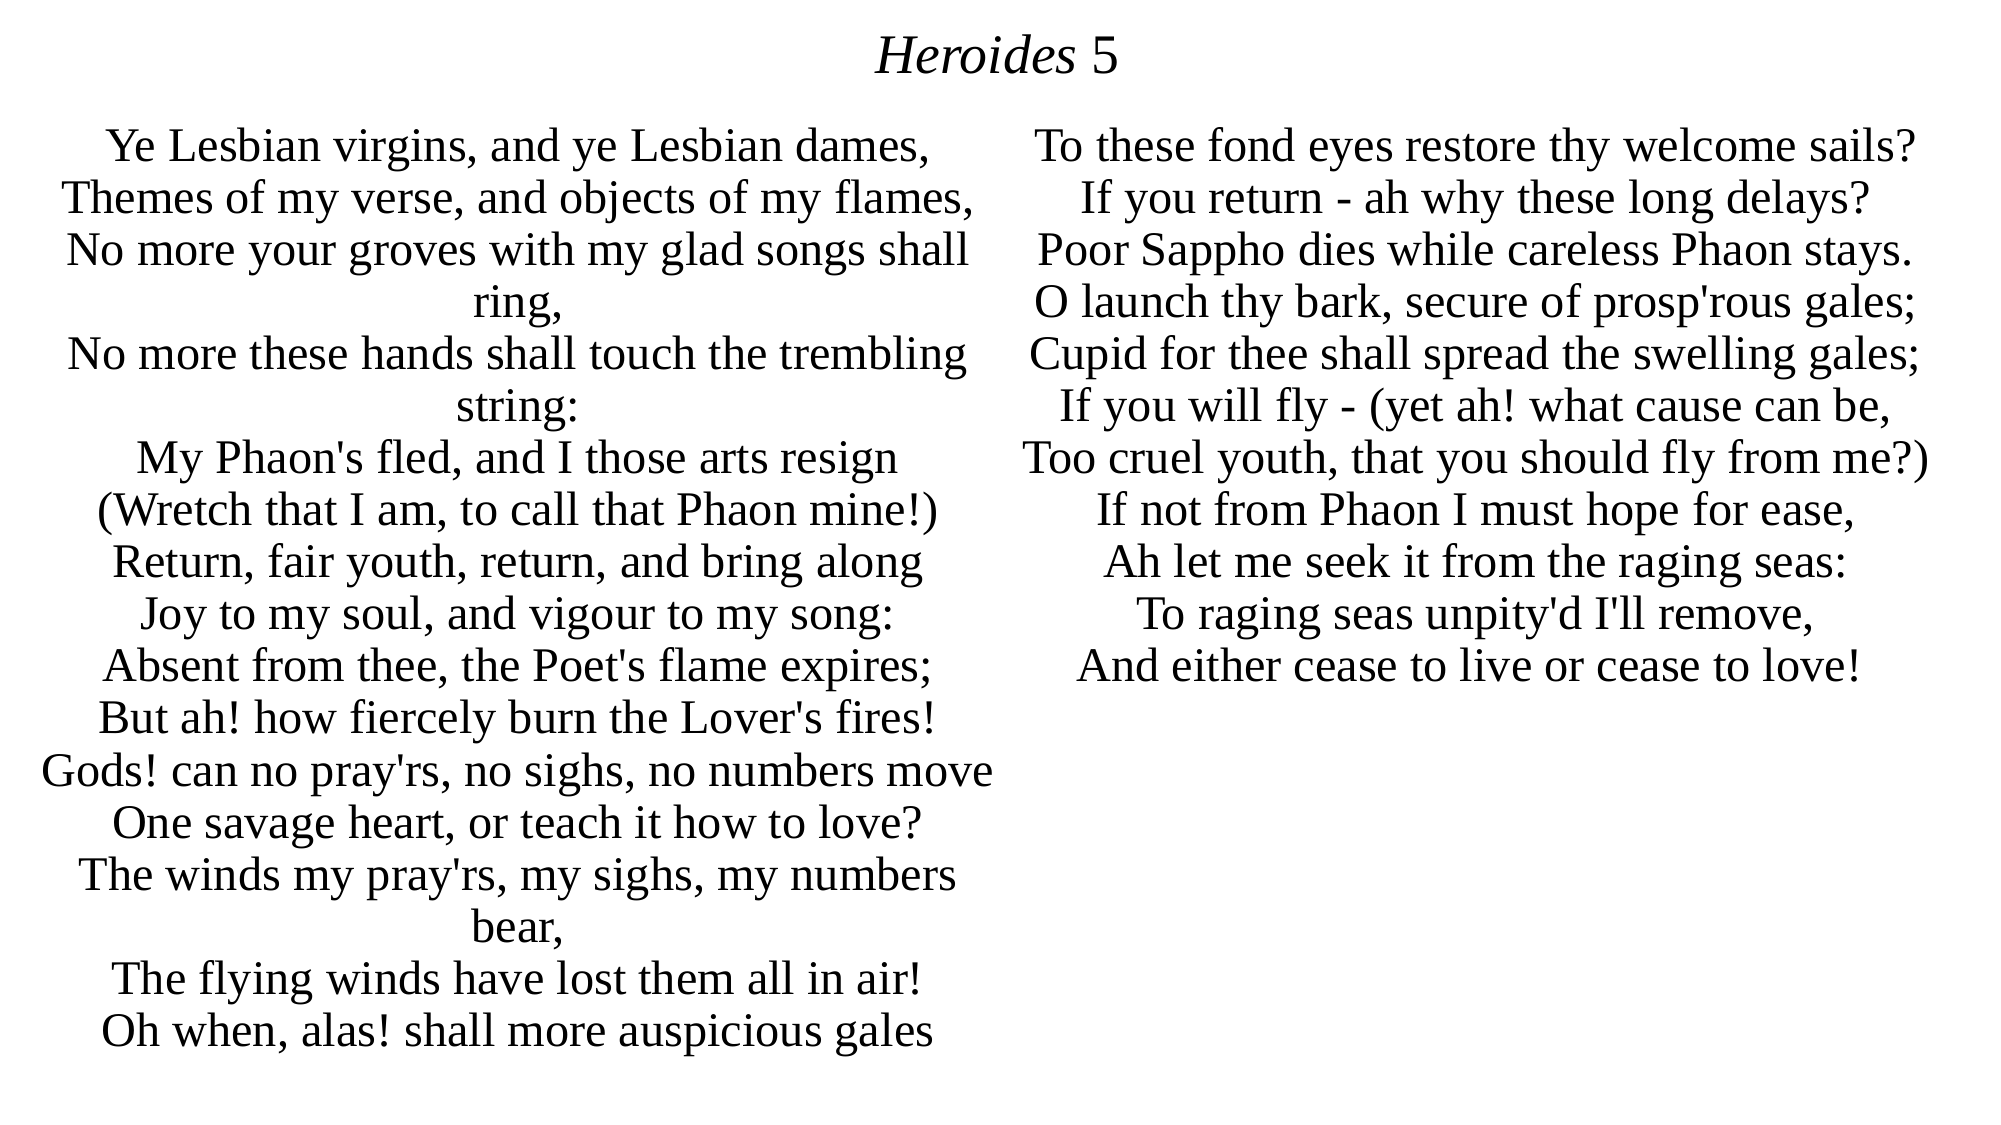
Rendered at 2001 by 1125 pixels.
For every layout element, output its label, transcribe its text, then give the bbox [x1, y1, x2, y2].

list Ye Lesbian virgins, and ye Lesbian dames, Themes of my verse, and objects of my flames, No more your groves with my glad songs shall ring, No more these hands shall touch the trembling string: My Phaon's fled, and I those arts resign (Wretch that I am, to call that Phaon mine!) Return, fair youth, return, and bring along Joy to my soul, and vigour to my song: Absent from thee, the Poet's flame expires; But ah! how fiercely burn the Lover's fires! Gods! can no pray'rs, no sighs, no numbers move One savage heart, or teach it how to love? The winds my pray'rs, my sighs, my numbers bear, The flying winds have lost them all in air! Oh when, alas! shall more auspicious gales To these fond eyes restore thy welcome sails? If you return - ah why these long delays? Poor Sappho dies while careless Phaon stays. O launch thy bark, secure of prosp'rous gales; Cupid for thee shall spread the swelling gales; If you will fly - (yet ah! what cause can be, Too cruel youth, that you should fly from me?) If not from Phaon I must hope for ease, Ah let me seek it from the raging seas: To raging seas unpity'd I'll remove, And either cease to live or cease to love! [24, 111, 1971, 1080]
title Heroides 5 [134, 17, 1860, 94]
